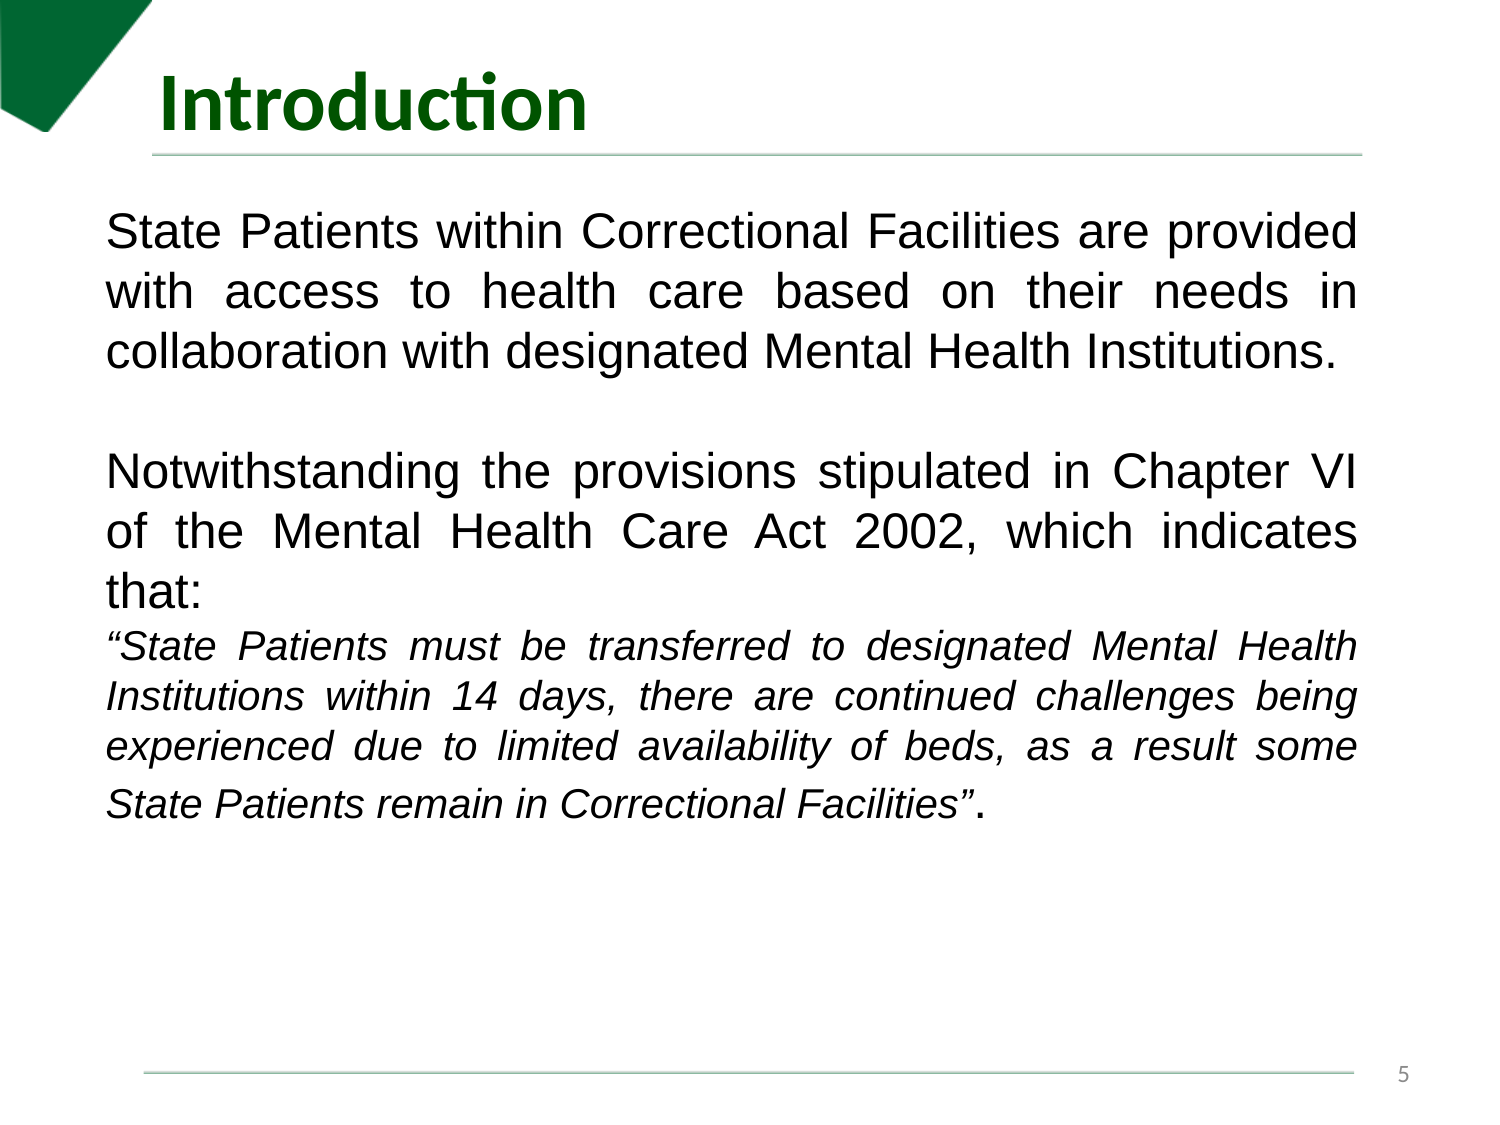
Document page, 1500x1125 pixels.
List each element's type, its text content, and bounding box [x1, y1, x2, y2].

picture [151, 149, 1363, 157]
text_box State Patients within Correctional Facilities are provided with access to health care based on their needs in collaboration with designated Mental Health Institutions. Notwithstanding the provisions stipulated in Chapter VI of the Mental Health Care Act 2002, which indicates that: “State Patients must be transferred to designated Mental Health Institutions within 14 days, there are continued challenges being experienced due to limited availability of beds, as a result some State Patients remain in Correctional Facilities”. [90, 191, 1374, 897]
text_box Introduction [143, 39, 1437, 155]
picture [143, 1067, 1355, 1074]
slide_number 5 [1074, 1042, 1425, 1103]
picture [0, 0, 153, 132]
